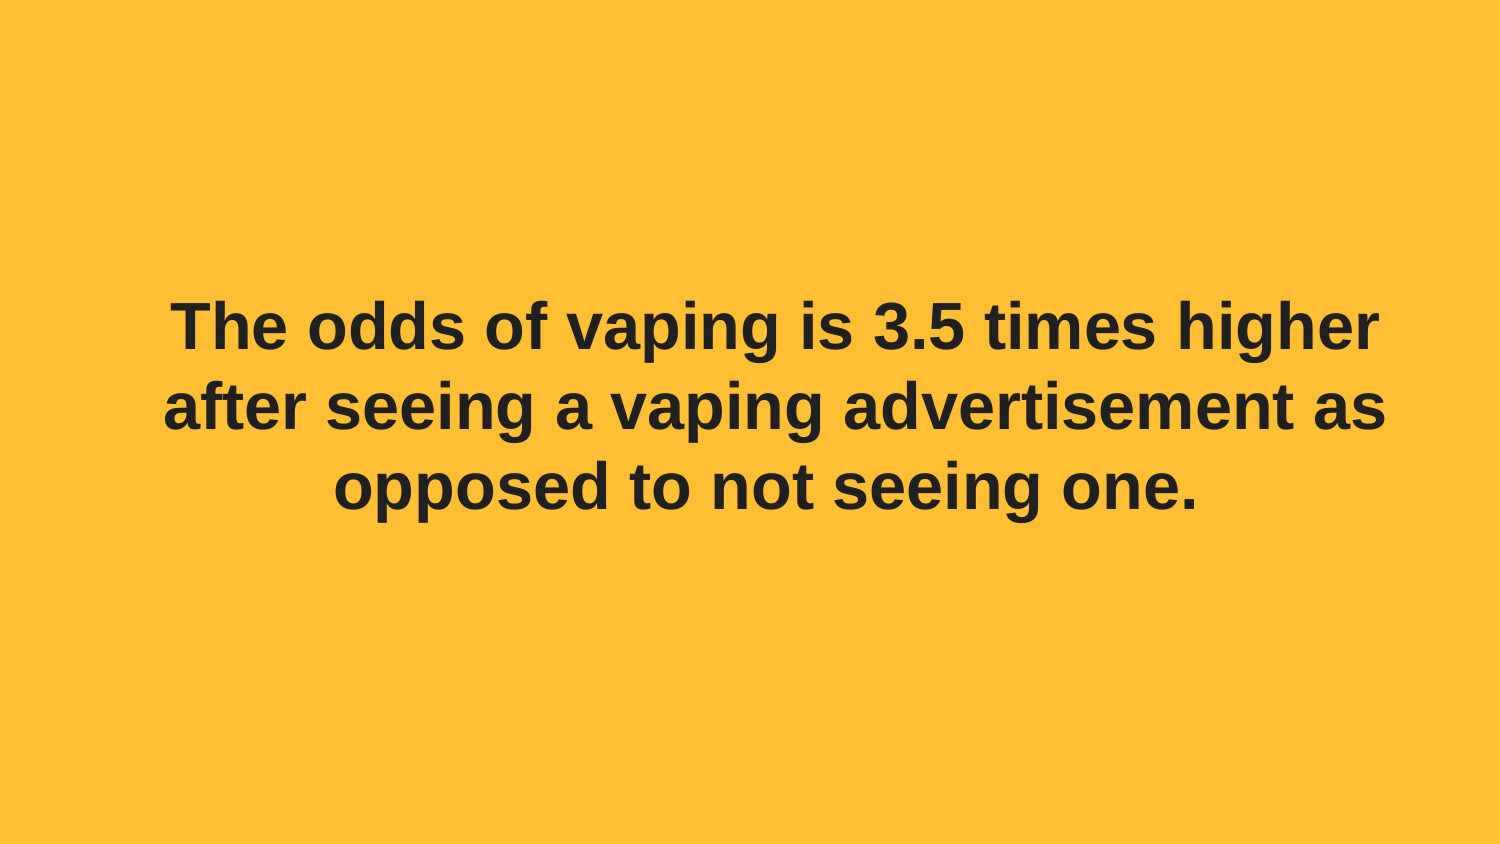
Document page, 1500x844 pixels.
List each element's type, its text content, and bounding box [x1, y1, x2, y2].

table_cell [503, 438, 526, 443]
table_cell No Ads [948, 474, 956, 508]
table_cell No Ads [536, 474, 567, 509]
list The odds of vaping is 3.5 times higher after seeing a vaping advertisement as opposed to not seeing one. [111, 275, 1441, 438]
table_cell No Ads [1005, 474, 1038, 523]
table_cell No Ads [378, 474, 410, 522]
table_cell No Ads [458, 474, 493, 509]
table_cell No Ads [1146, 474, 1177, 509]
table_cell No Ads [715, 474, 746, 508]
table_cell No Ads [909, 474, 940, 509]
table_cell No Ads [967, 474, 998, 508]
table_cell No Ads [1064, 474, 1099, 509]
table_cell No Ads [836, 474, 866, 509]
table_cell No Ads [654, 474, 689, 509]
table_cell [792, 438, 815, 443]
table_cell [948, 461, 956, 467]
table_cell No Ads [630, 466, 650, 509]
table_cell No Ads [419, 474, 451, 522]
table_cell No Ads [754, 474, 789, 509]
table_cell No Ads [500, 474, 530, 509]
table_cell No Ads [573, 461, 606, 509]
table_cell No Ads [793, 466, 813, 509]
table_cell No Ads [336, 474, 371, 509]
table_cell No Ads [1107, 474, 1138, 508]
table_cell No Ads [872, 474, 903, 509]
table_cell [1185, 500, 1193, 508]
